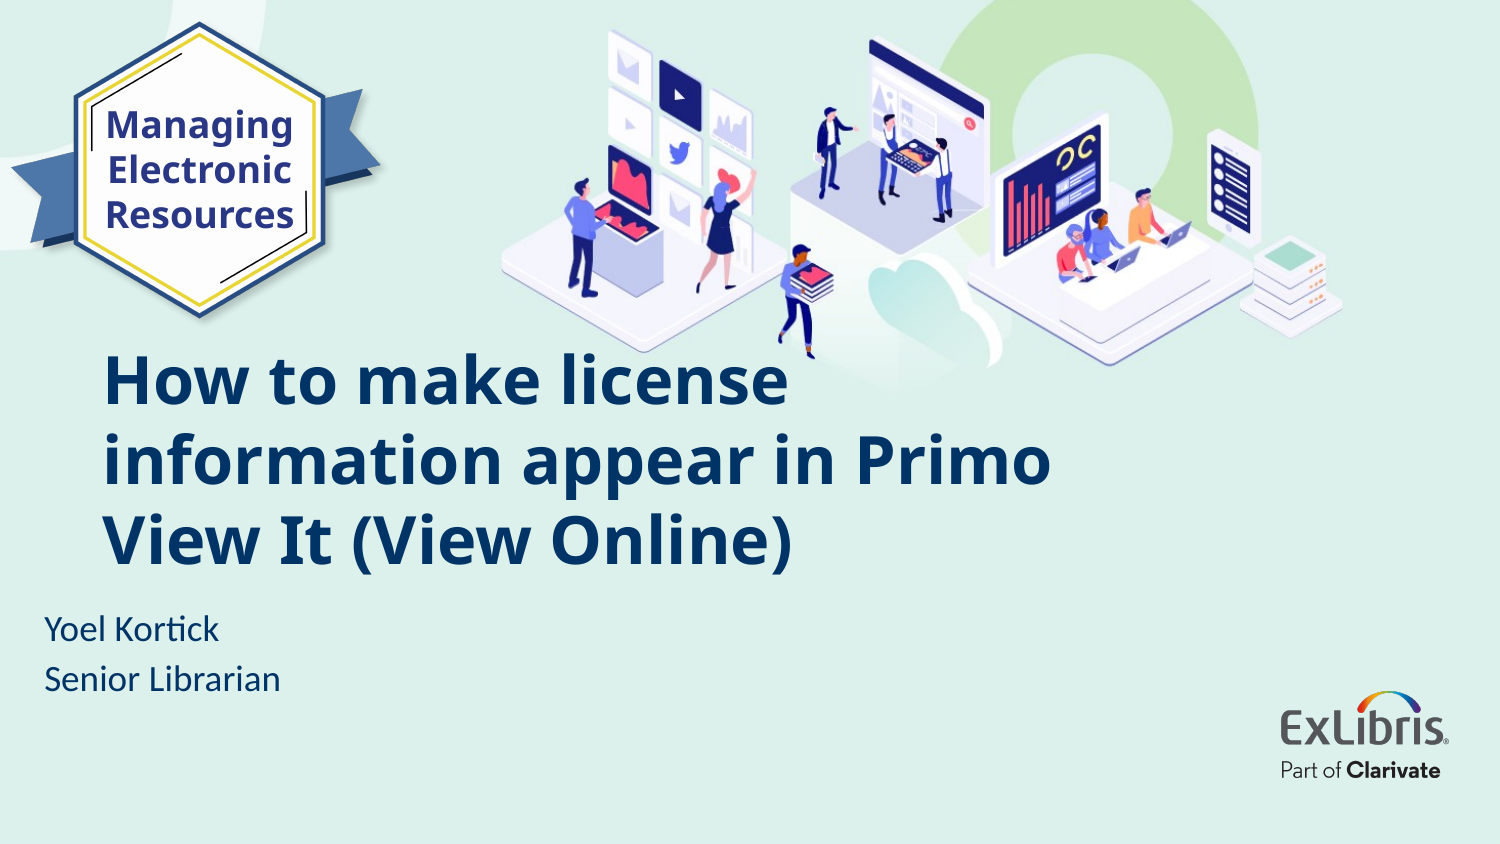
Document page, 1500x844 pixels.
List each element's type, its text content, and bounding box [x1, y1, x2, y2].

title How to make license information appear in Primo View It (View Online) [87, 351, 1176, 566]
subtitle Yoel Kortick Senior Librarian [29, 596, 798, 707]
picture [0, 0, 1500, 844]
